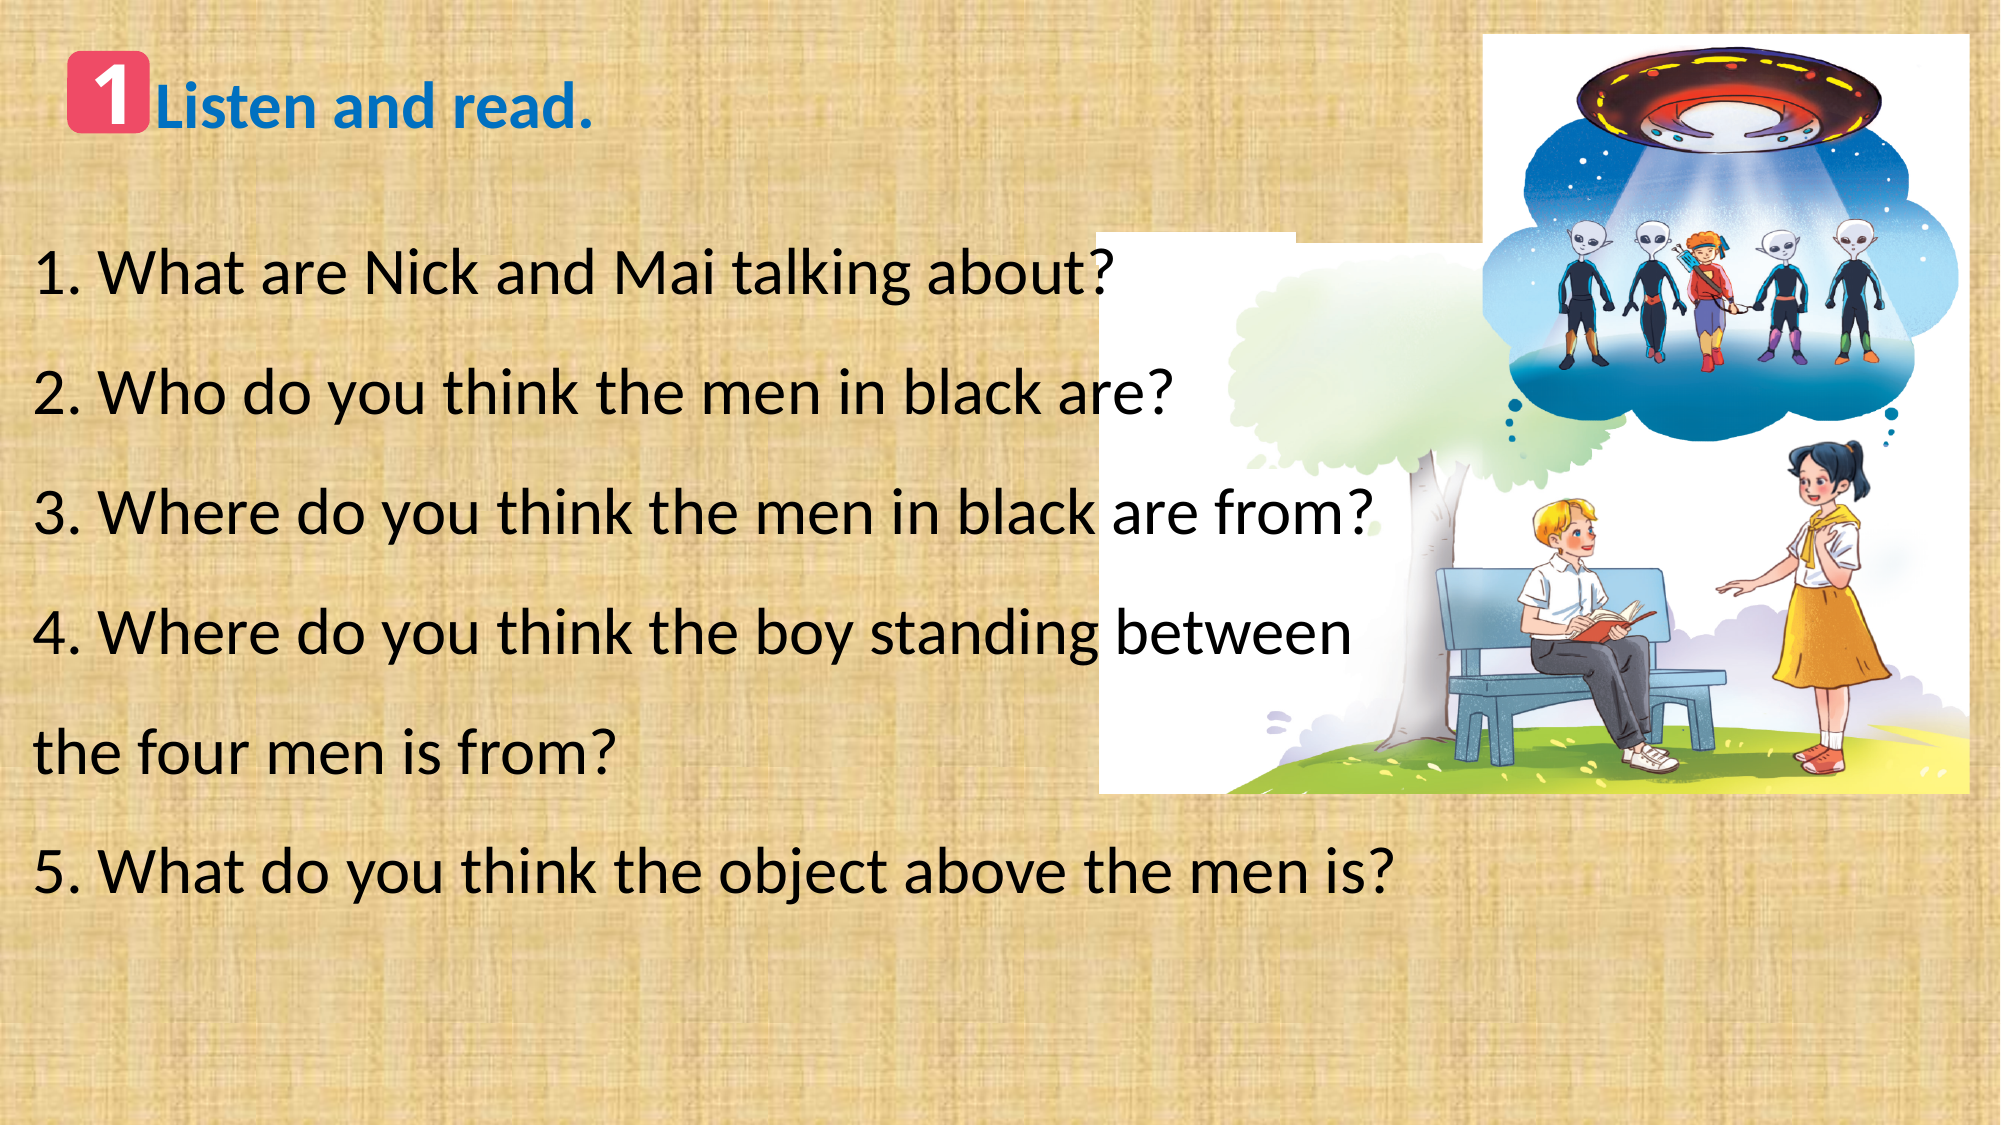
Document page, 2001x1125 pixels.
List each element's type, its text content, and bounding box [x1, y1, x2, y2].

text_box [142, 51, 151, 133]
text_box Listen and read. [142, 54, 683, 149]
text_box 1 [75, 34, 142, 149]
picture [0, 0, 2001, 1125]
text_box [66, 51, 75, 133]
text_box 1. What are Nick and Mai talking about? 2. Who do you think the men in black are? 3. Where do you think the men in black are from? 4. Where do you think the boy standing between the four men is from? 5. What do you think the object above the men is? [17, 180, 1438, 915]
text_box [1096, 34, 1970, 794]
text_box 1 [67, 37, 75, 57]
